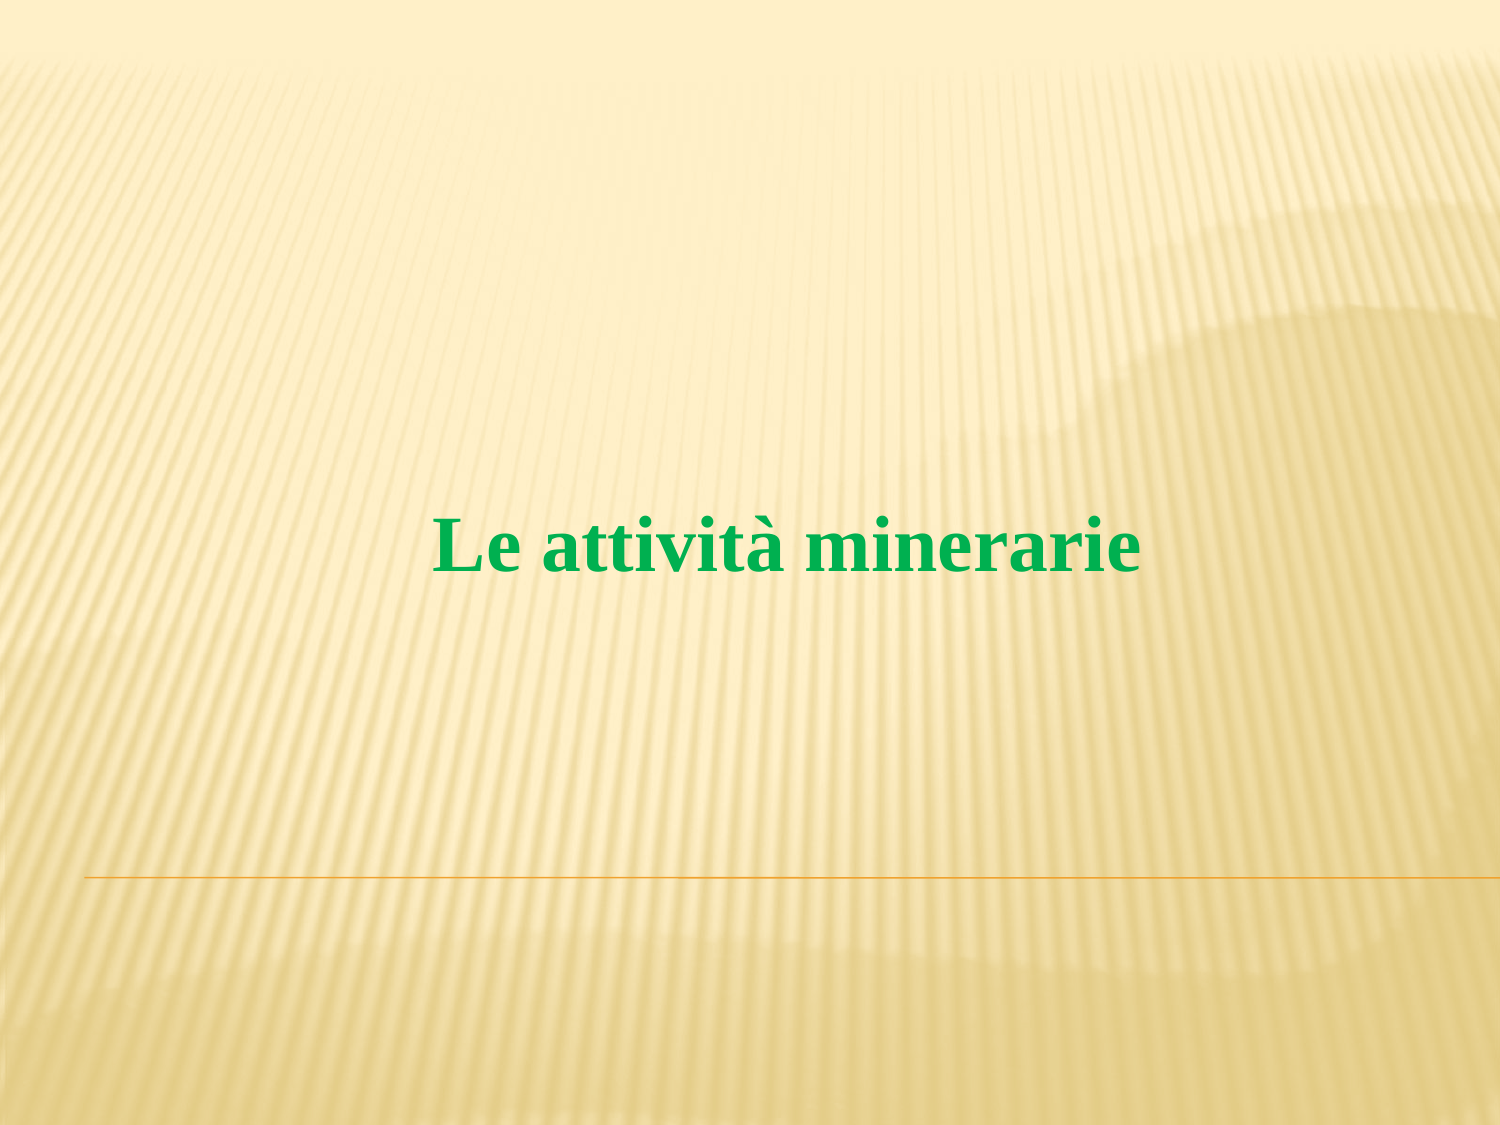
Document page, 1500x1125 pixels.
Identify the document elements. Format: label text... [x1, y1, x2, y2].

title [35, 351, 1423, 552]
subtitle Le attività minerarie [58, 468, 1447, 598]
